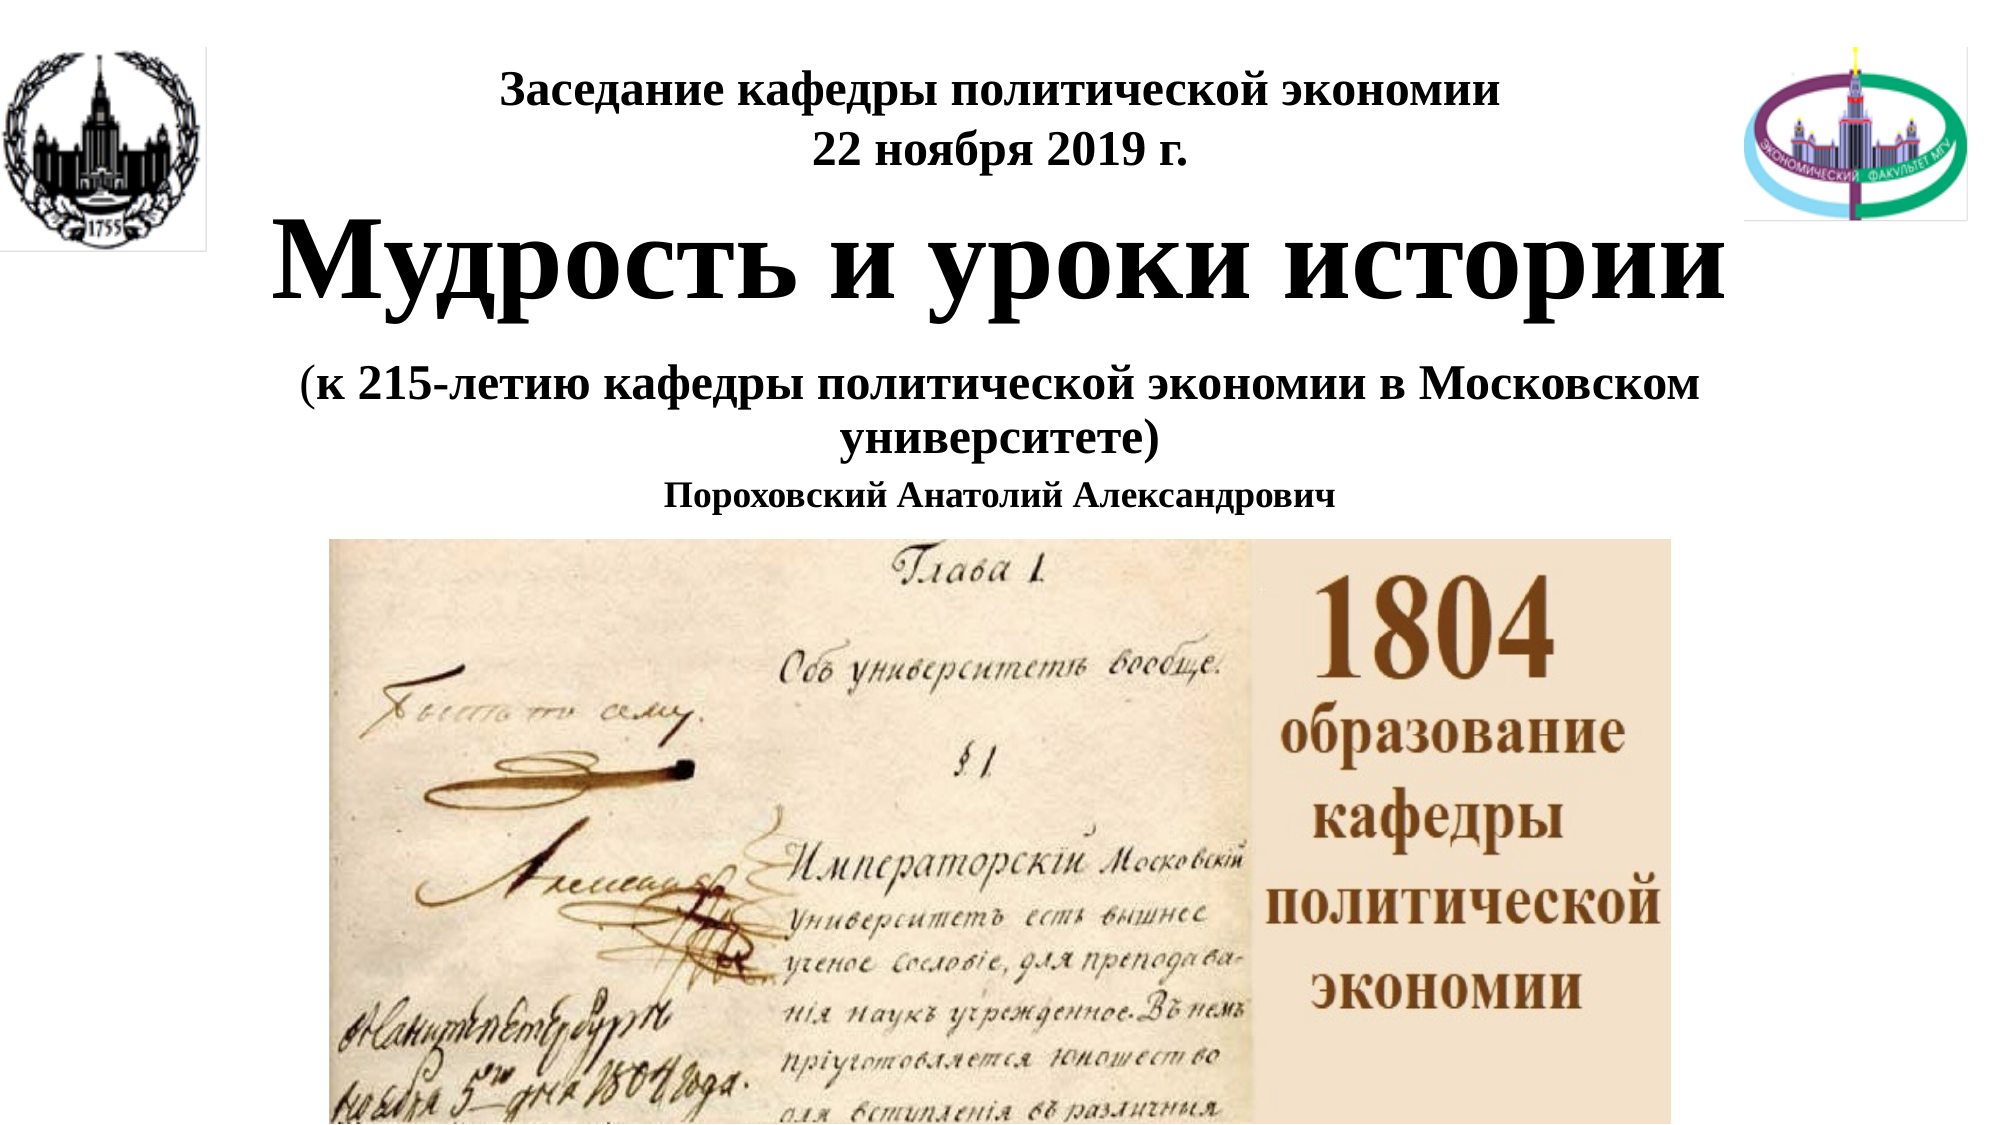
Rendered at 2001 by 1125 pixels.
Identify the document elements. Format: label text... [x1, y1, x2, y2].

picture [0, 47, 209, 254]
text_box Заседание кафедры политической экономии 22 ноября 2019 г. [425, 47, 1575, 183]
picture [1744, 47, 1969, 223]
title Мудрость и уроки истории [249, 173, 1750, 333]
text_box Пороховский Анатолий Александрович [507, 462, 1493, 523]
subtitle (к 215-летию кафедры политической экономии в Московском университете) [249, 348, 1750, 621]
picture [329, 539, 1671, 1125]
